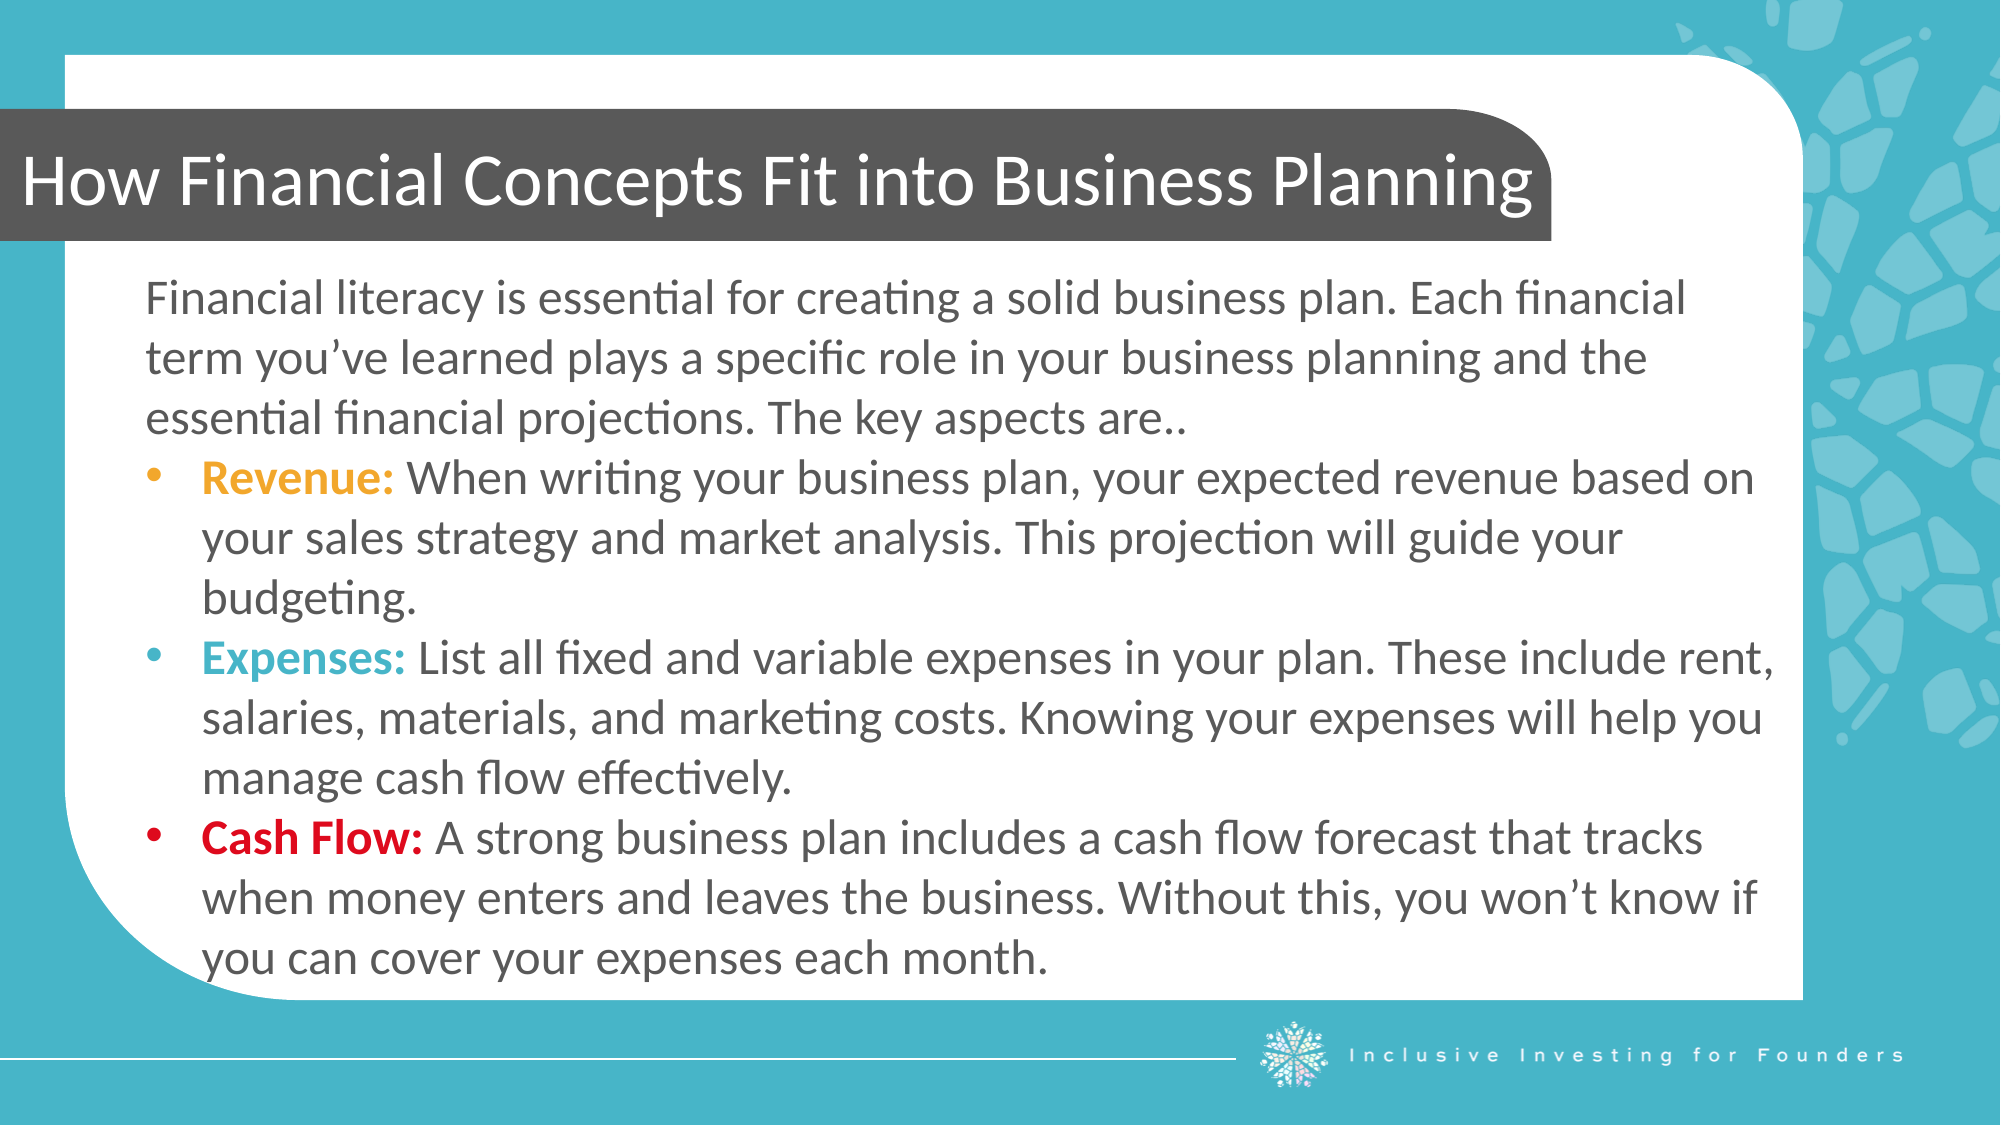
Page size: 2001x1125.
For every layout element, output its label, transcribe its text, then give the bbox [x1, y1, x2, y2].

list How Financial Concepts Fit into Business Planning [7, 133, 1588, 266]
text_box Financial literacy is essential for creating a solid business plan. Each financial term you’ve learned plays a specific role in your business planning and the essential financial projections. The key aspects are.. Revenue: When writing your business plan, your expected revenue based on your sales strategy and market analysis. This projection will guide your budgeting. Expenses: List all fixed and variable expenses in your plan. These include rent, salaries, materials, and marketing costs. Knowing your expenses will help you manage cash flow effectively. Cash Flow: A strong business plan includes a cash flow forecast that tracks when money enters and leaves the business. Without this, you won’t know if you can cover your expenses each month. [130, 256, 1799, 1047]
text_box [0, 107, 1527, 242]
